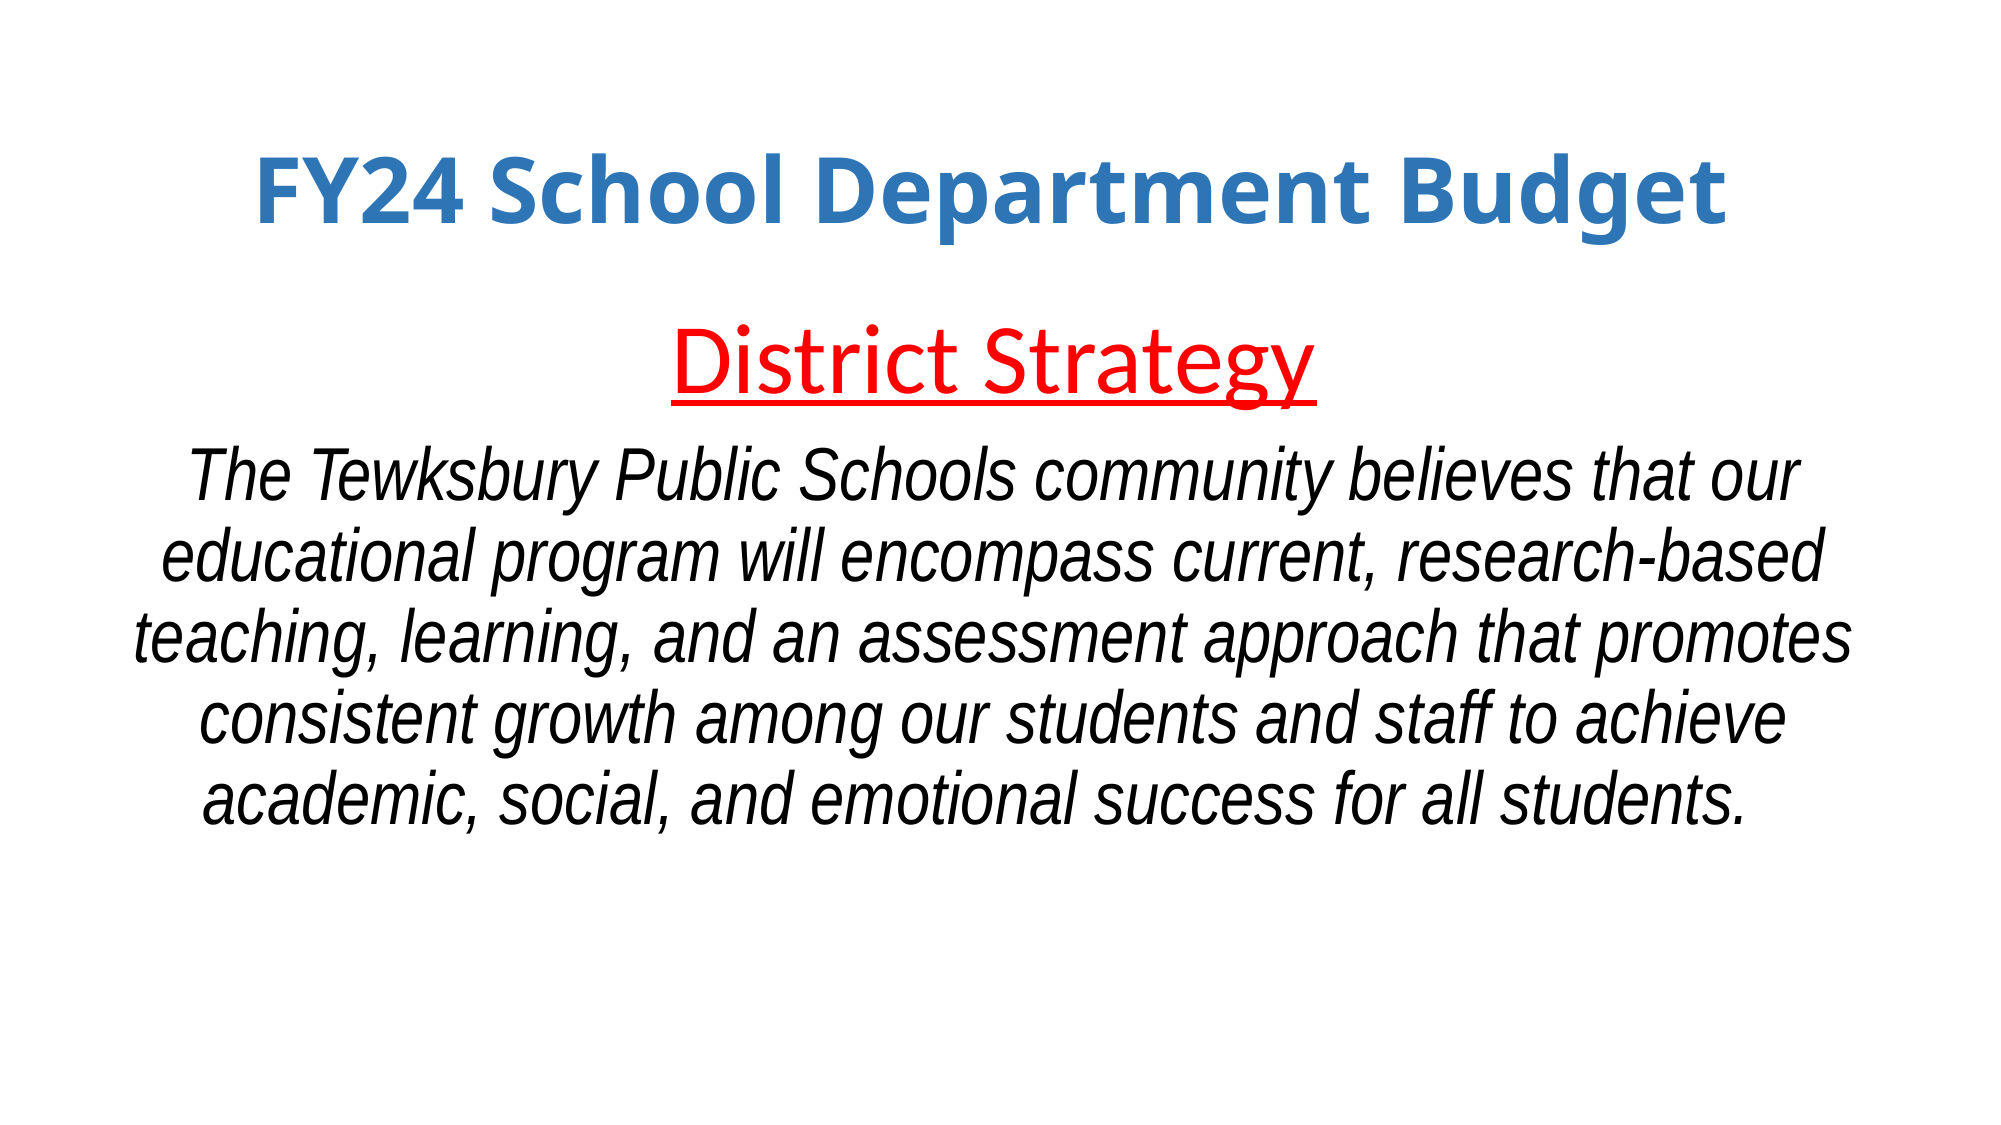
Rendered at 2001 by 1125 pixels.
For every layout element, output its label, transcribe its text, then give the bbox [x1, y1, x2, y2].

text_box FY24 School Department Budget [94, 84, 1888, 303]
list District Strategy The Tewksbury Public Schools community believes that our educational program will encompass current, research-based teaching, learning, and an assessment approach that promotes consistent growth among our students and staff to achieve academic, social, and emotional success for all students. [75, 299, 1914, 937]
